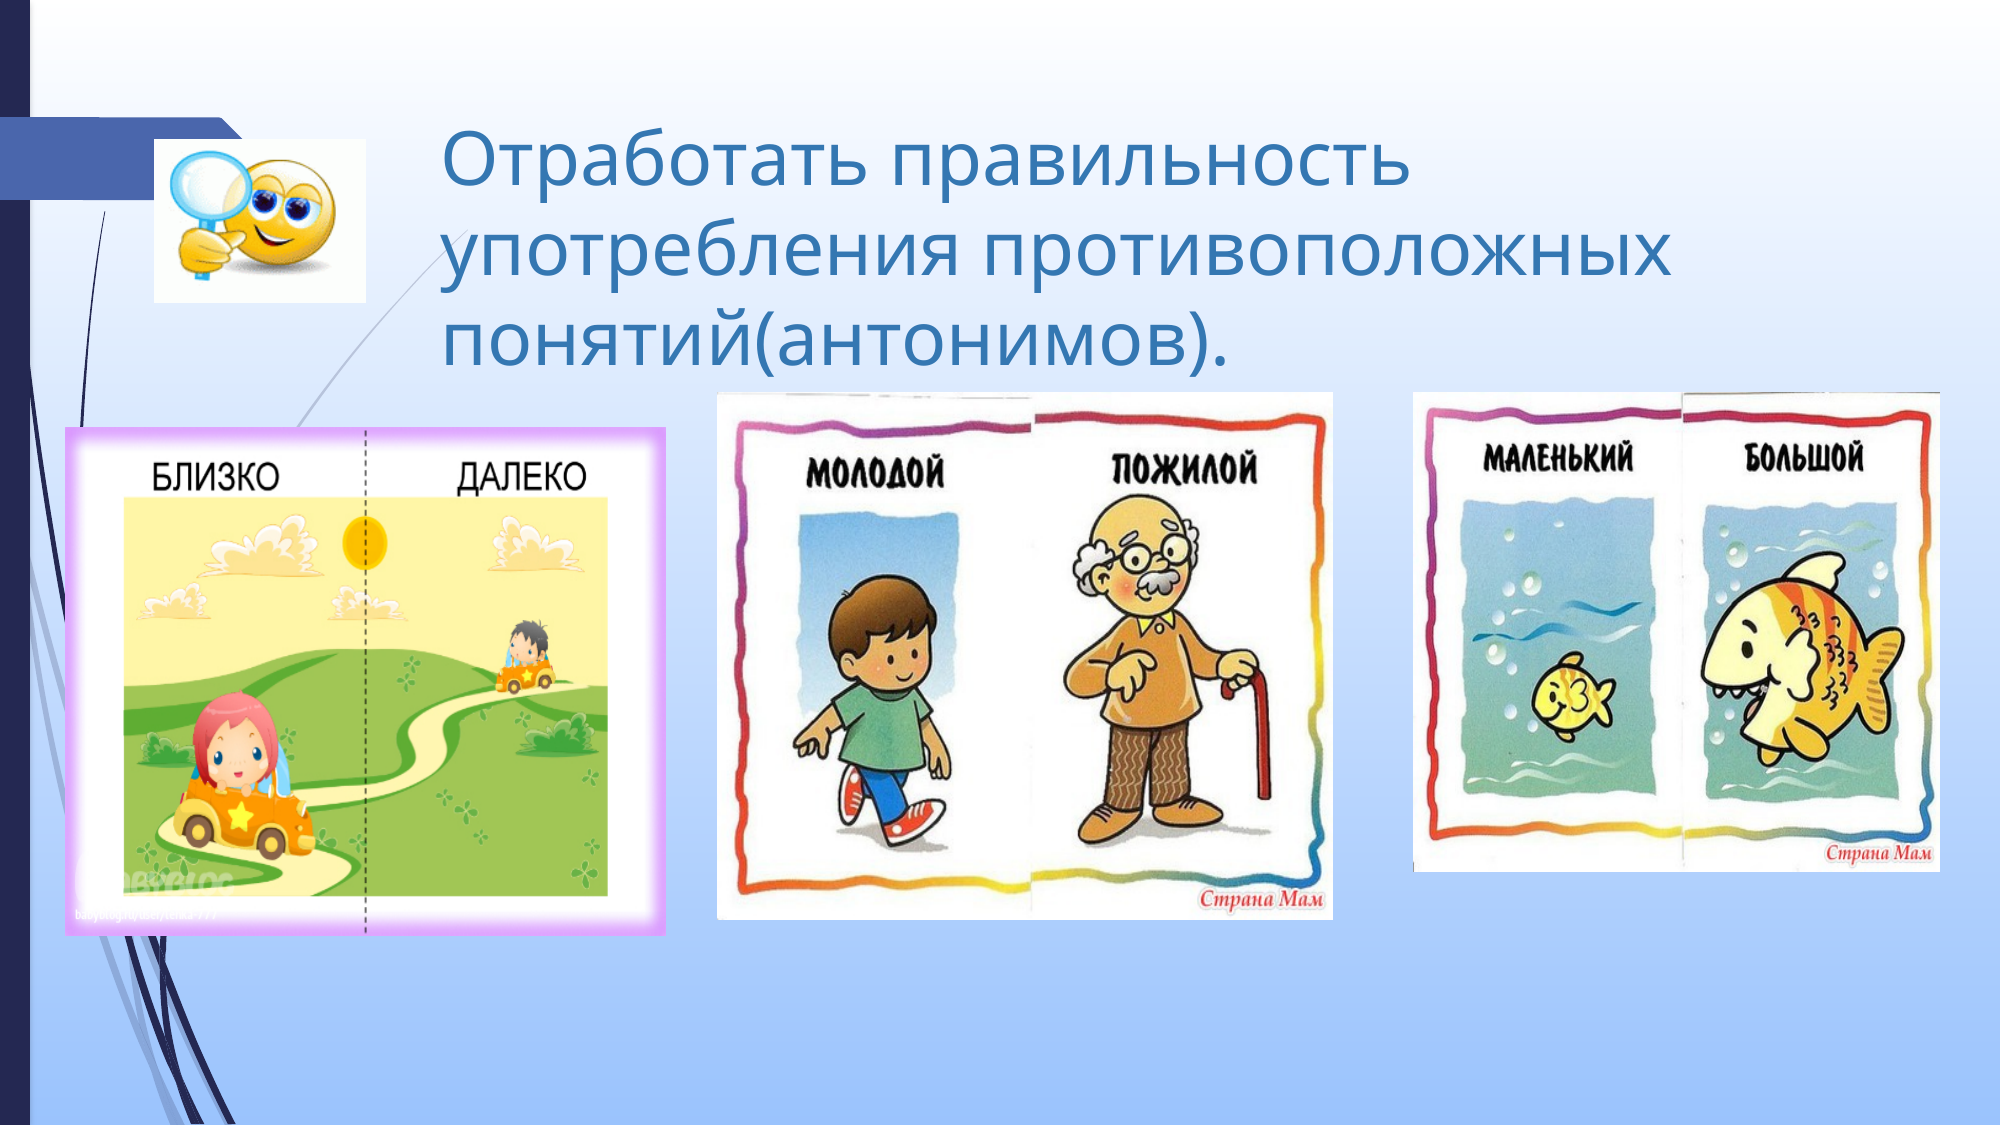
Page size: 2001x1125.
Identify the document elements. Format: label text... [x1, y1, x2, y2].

picture [717, 391, 1334, 920]
picture [1413, 391, 1940, 872]
picture [153, 138, 366, 303]
title Отработать правильность употребления противоположных понятий(антонимов). [425, 102, 1888, 682]
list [65, 427, 666, 937]
